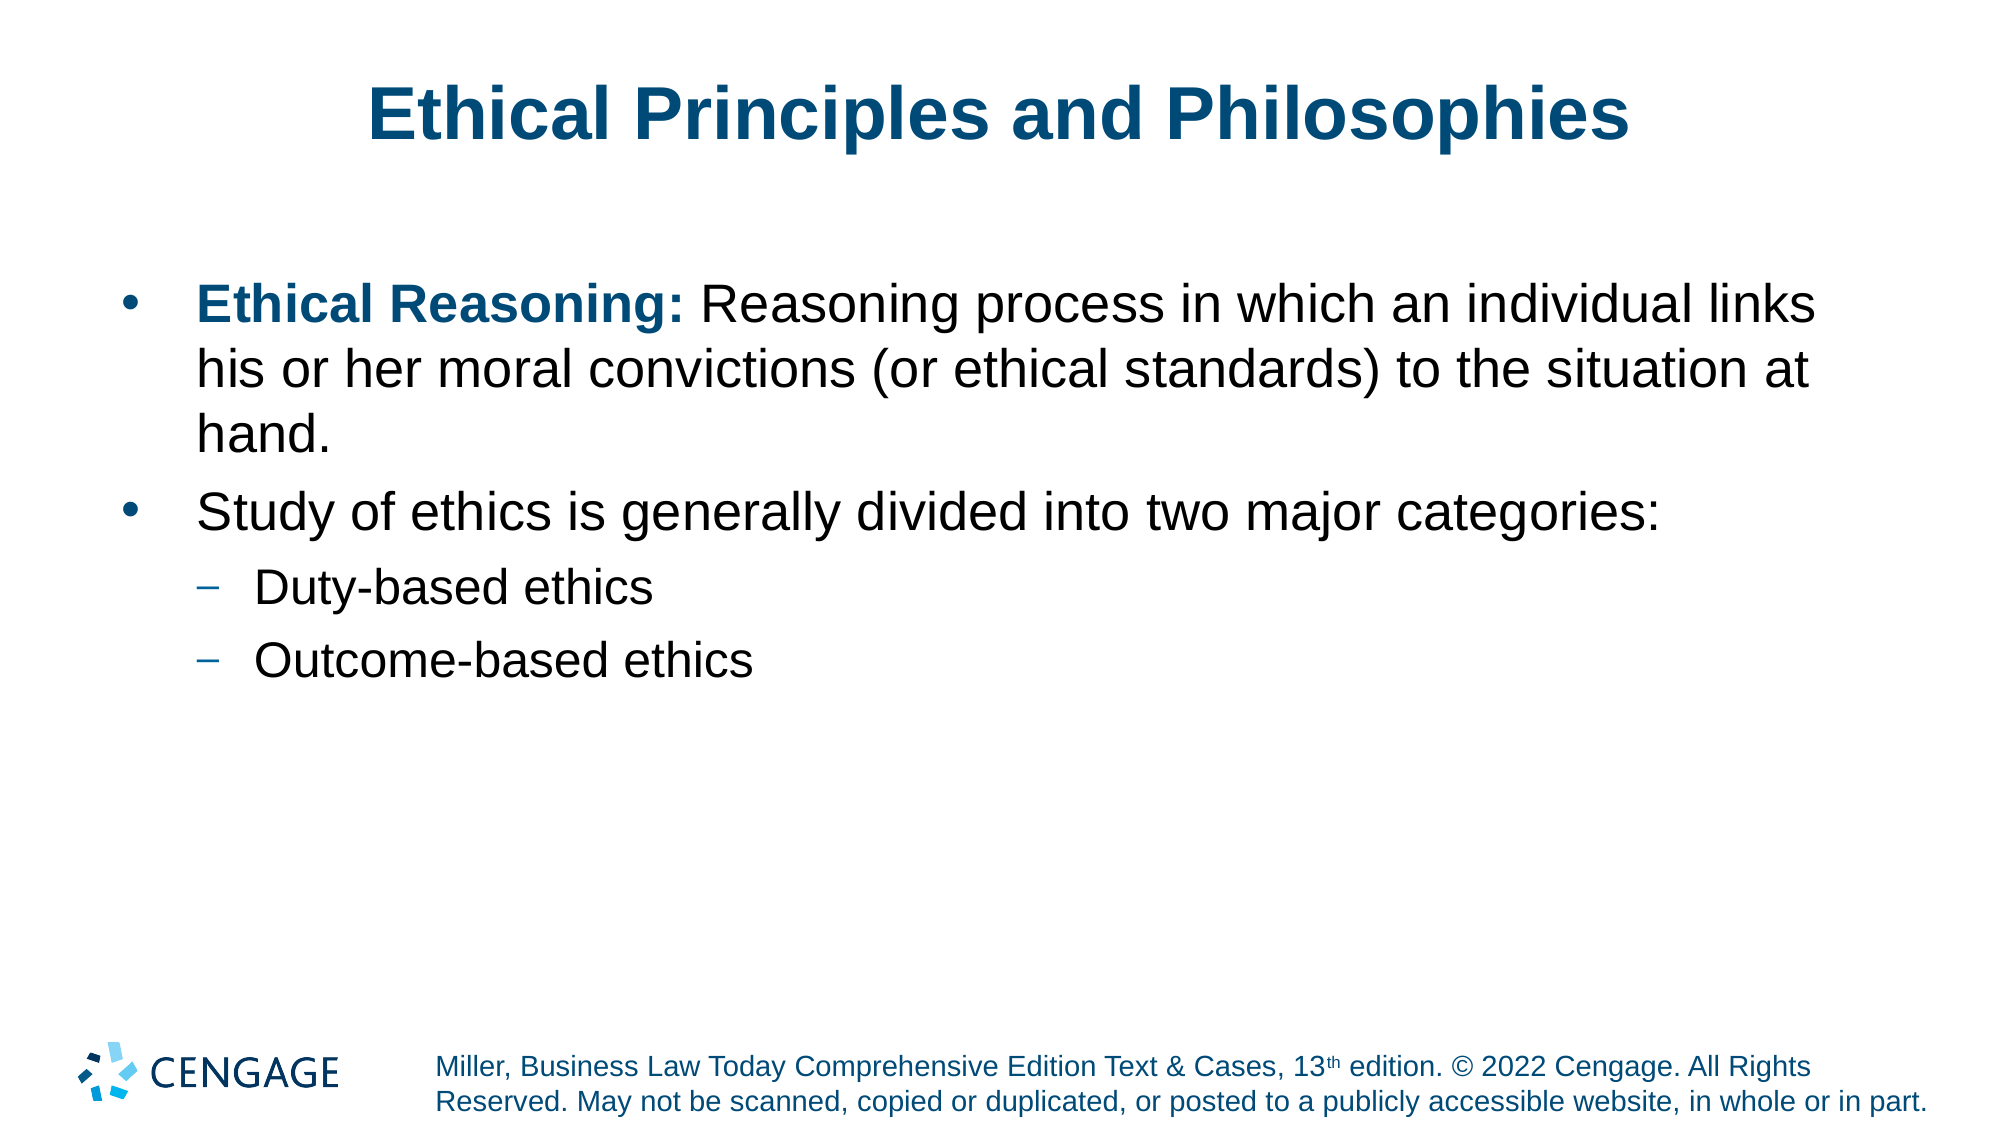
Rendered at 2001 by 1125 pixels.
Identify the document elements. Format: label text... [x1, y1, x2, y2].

picture [78, 1042, 338, 1101]
list Ethical Reasoning: Reasoning process in which an individual links his or her moral convictions (or ethical standards) to the situation at hand. Study of ethics is generally divided into two major categories: Duty-based ethics Outcome-based ethics [121, 268, 1880, 990]
title Ethical Principles and Philosophies [137, 59, 1863, 171]
